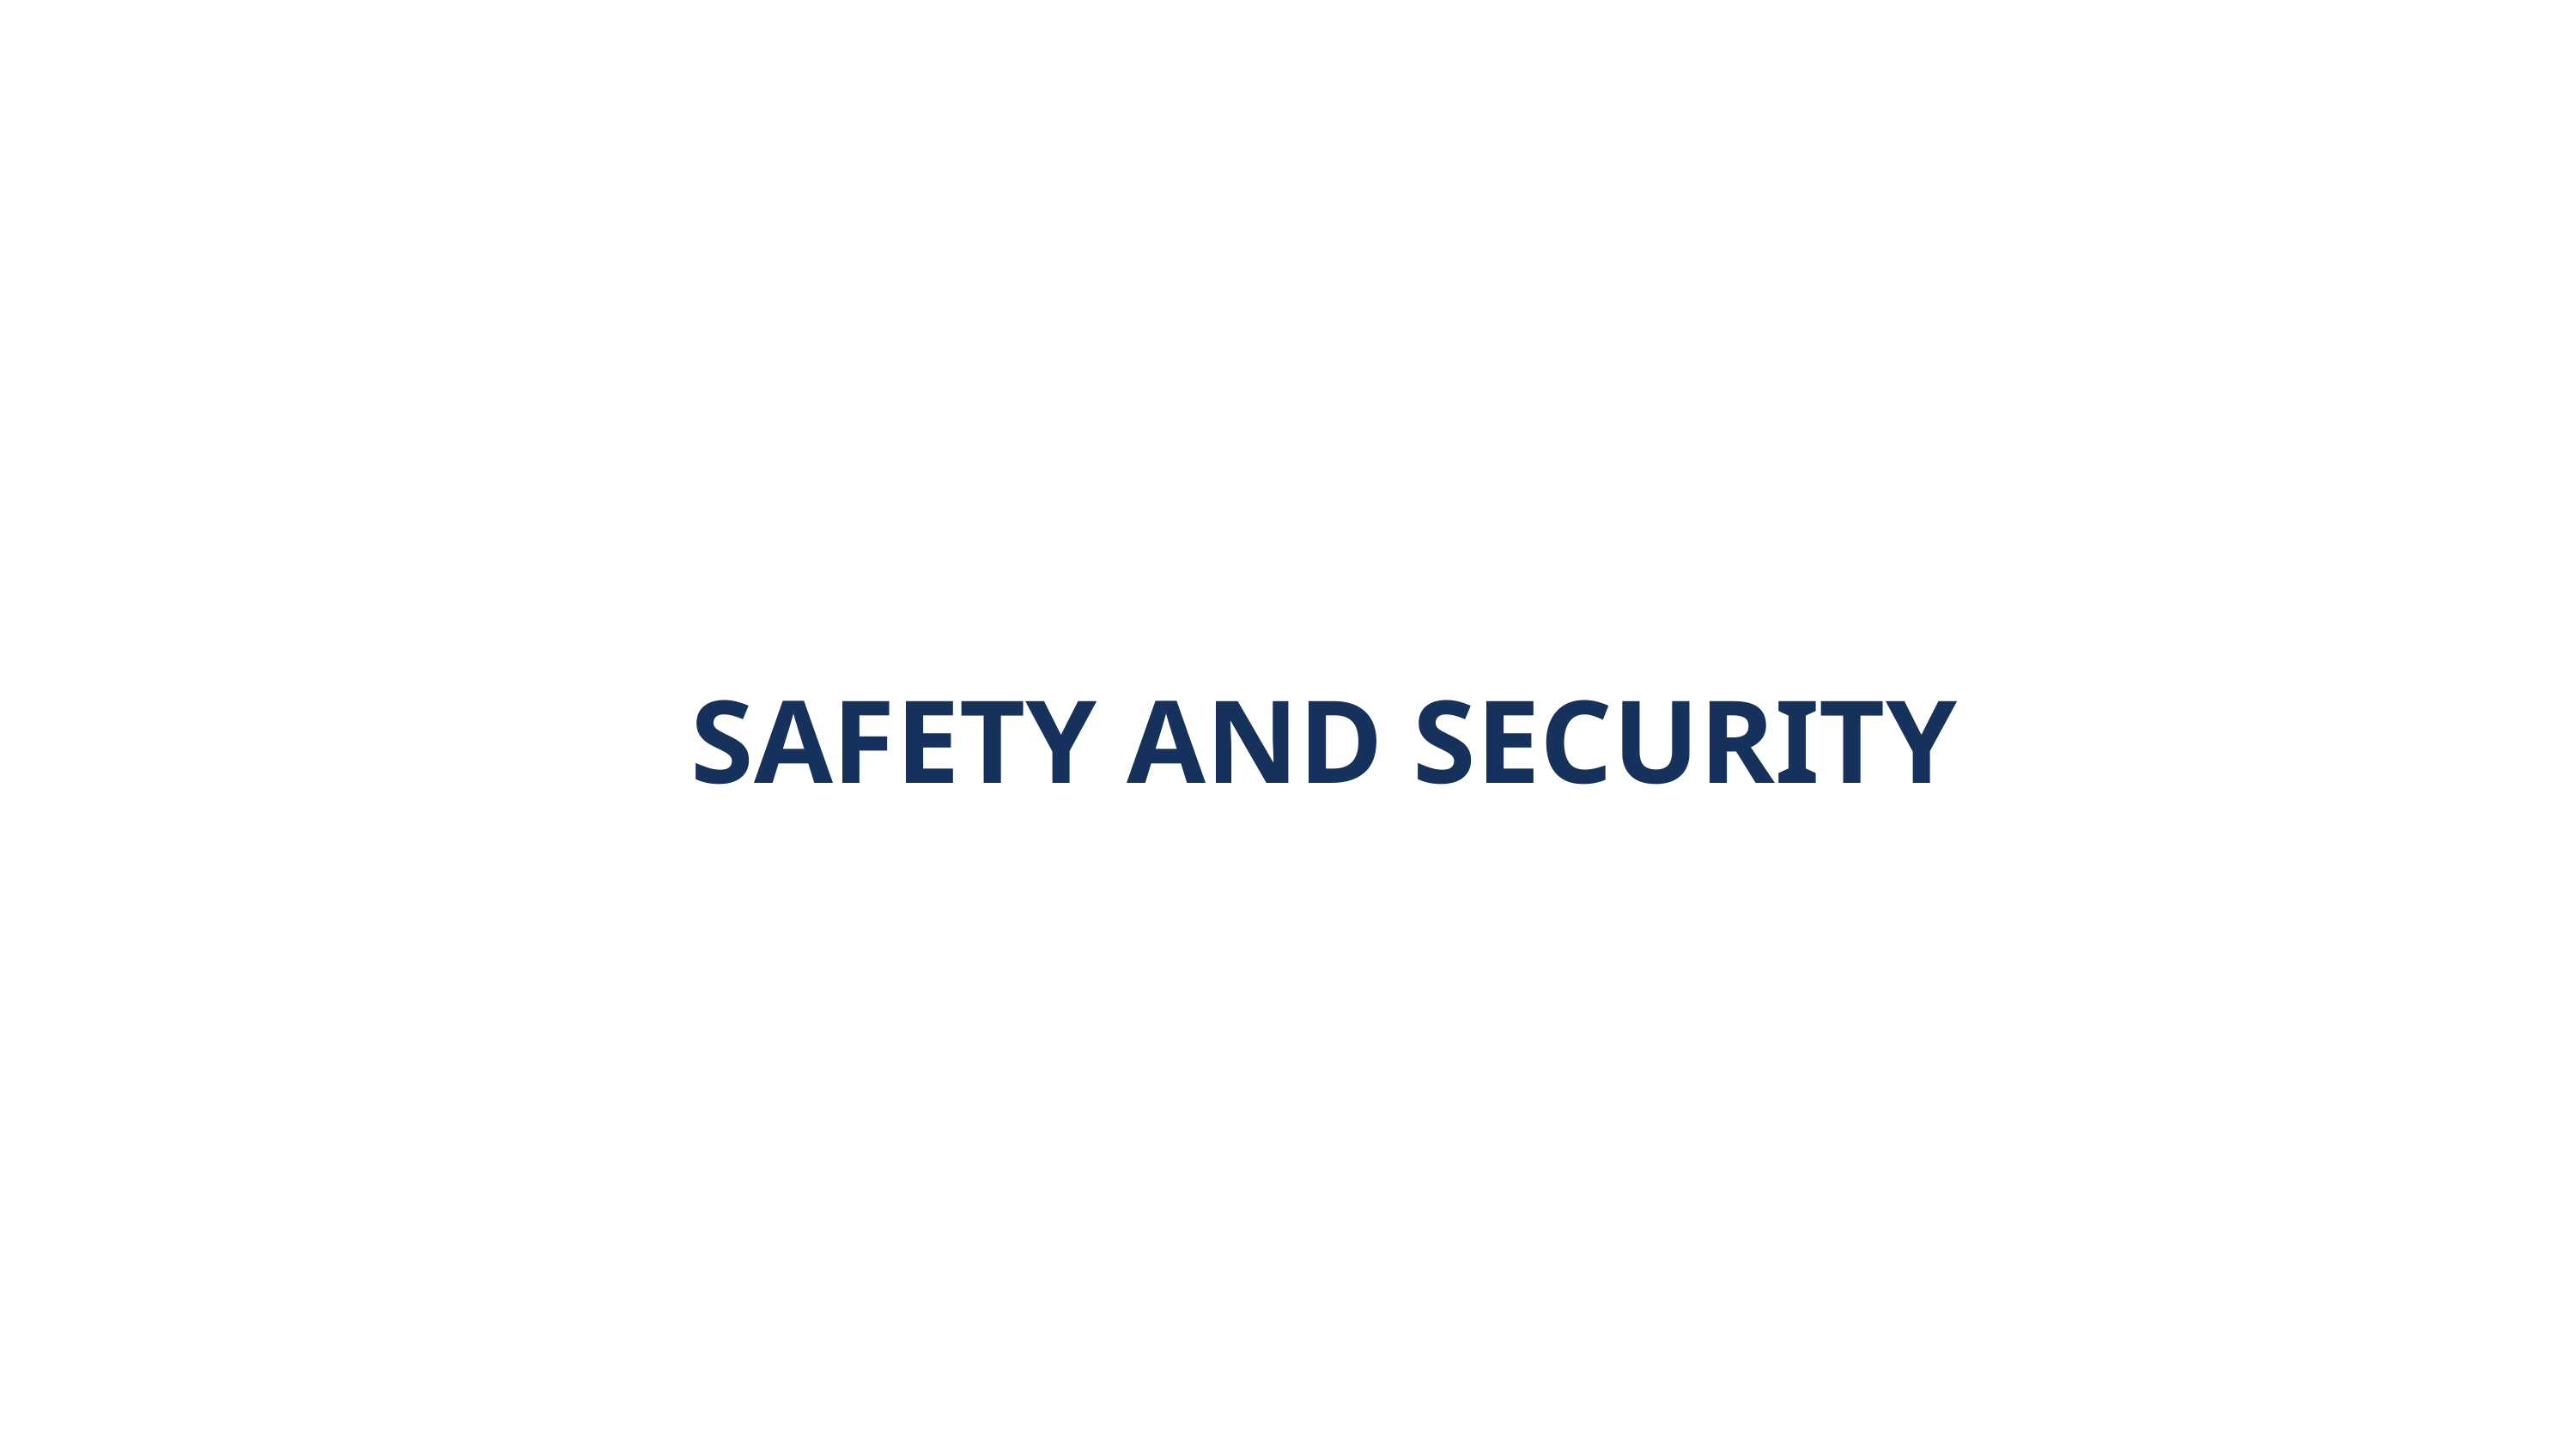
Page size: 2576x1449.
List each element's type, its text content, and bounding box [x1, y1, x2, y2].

text_box SAFETY AND SECURITY [690, 640, 1990, 806]
